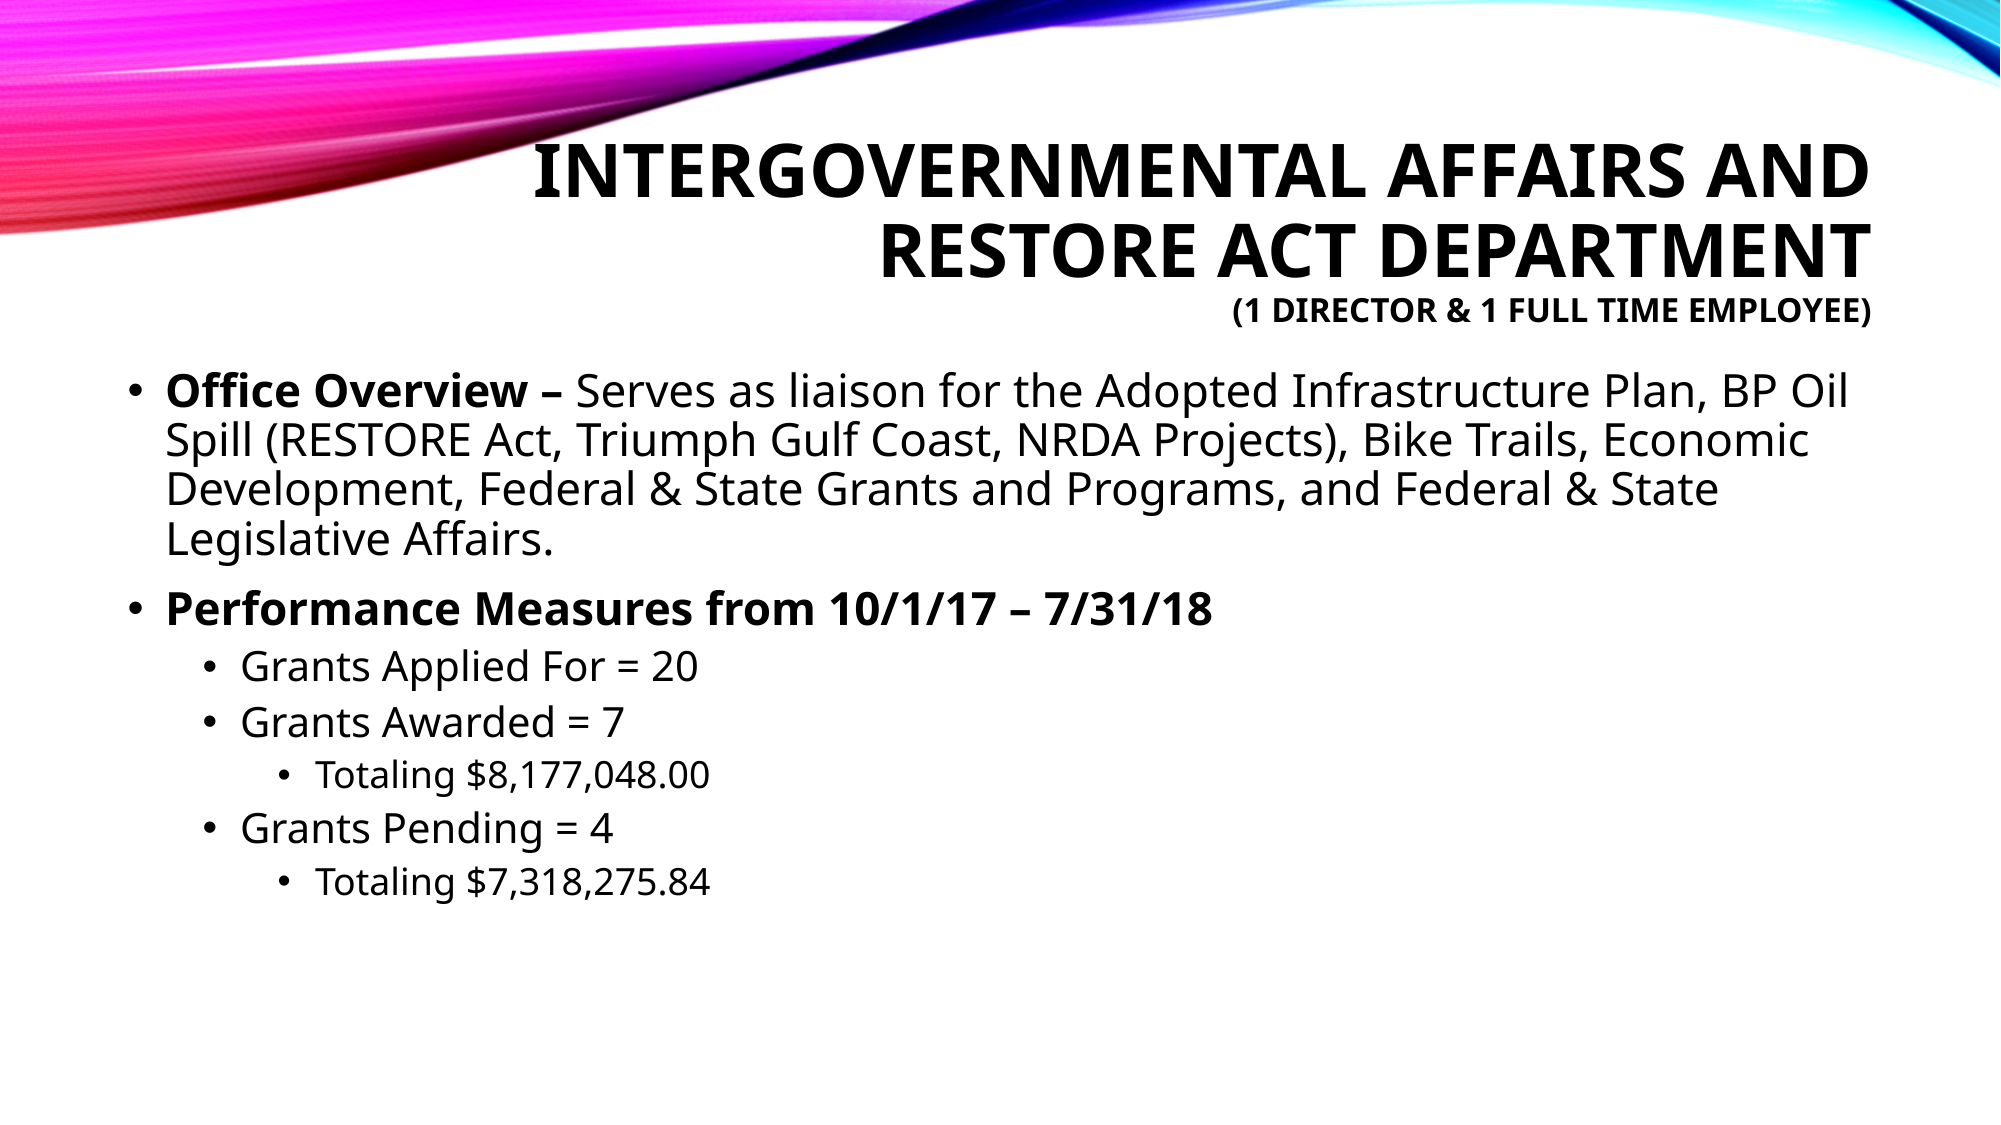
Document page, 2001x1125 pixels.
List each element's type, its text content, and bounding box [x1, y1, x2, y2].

picture [1910, 0, 2000, 45]
list Office Overview – Serves as liaison for the Adopted Infrastructure Plan, BP Oil Spill (RESTORE Act, Triumph Gulf Coast, NRDA Projects), Bike Trails, Economic Development, Federal & State Grants and Programs, and Federal & State Legislative Affairs. Performance Measures from 10/1/17 – 7/31/18 Grants Applied For = 20 Grants Awarded = 7 Totaling $8,177,048.00 Grants Pending = 4 Totaling $7,318,275.84 [112, 360, 1888, 1021]
picture [1890, 0, 2000, 75]
title intergovernmental affairs and restore act department (1 director & 1 Full Time Employee) [474, 125, 1888, 338]
picture [0, 0, 2000, 237]
